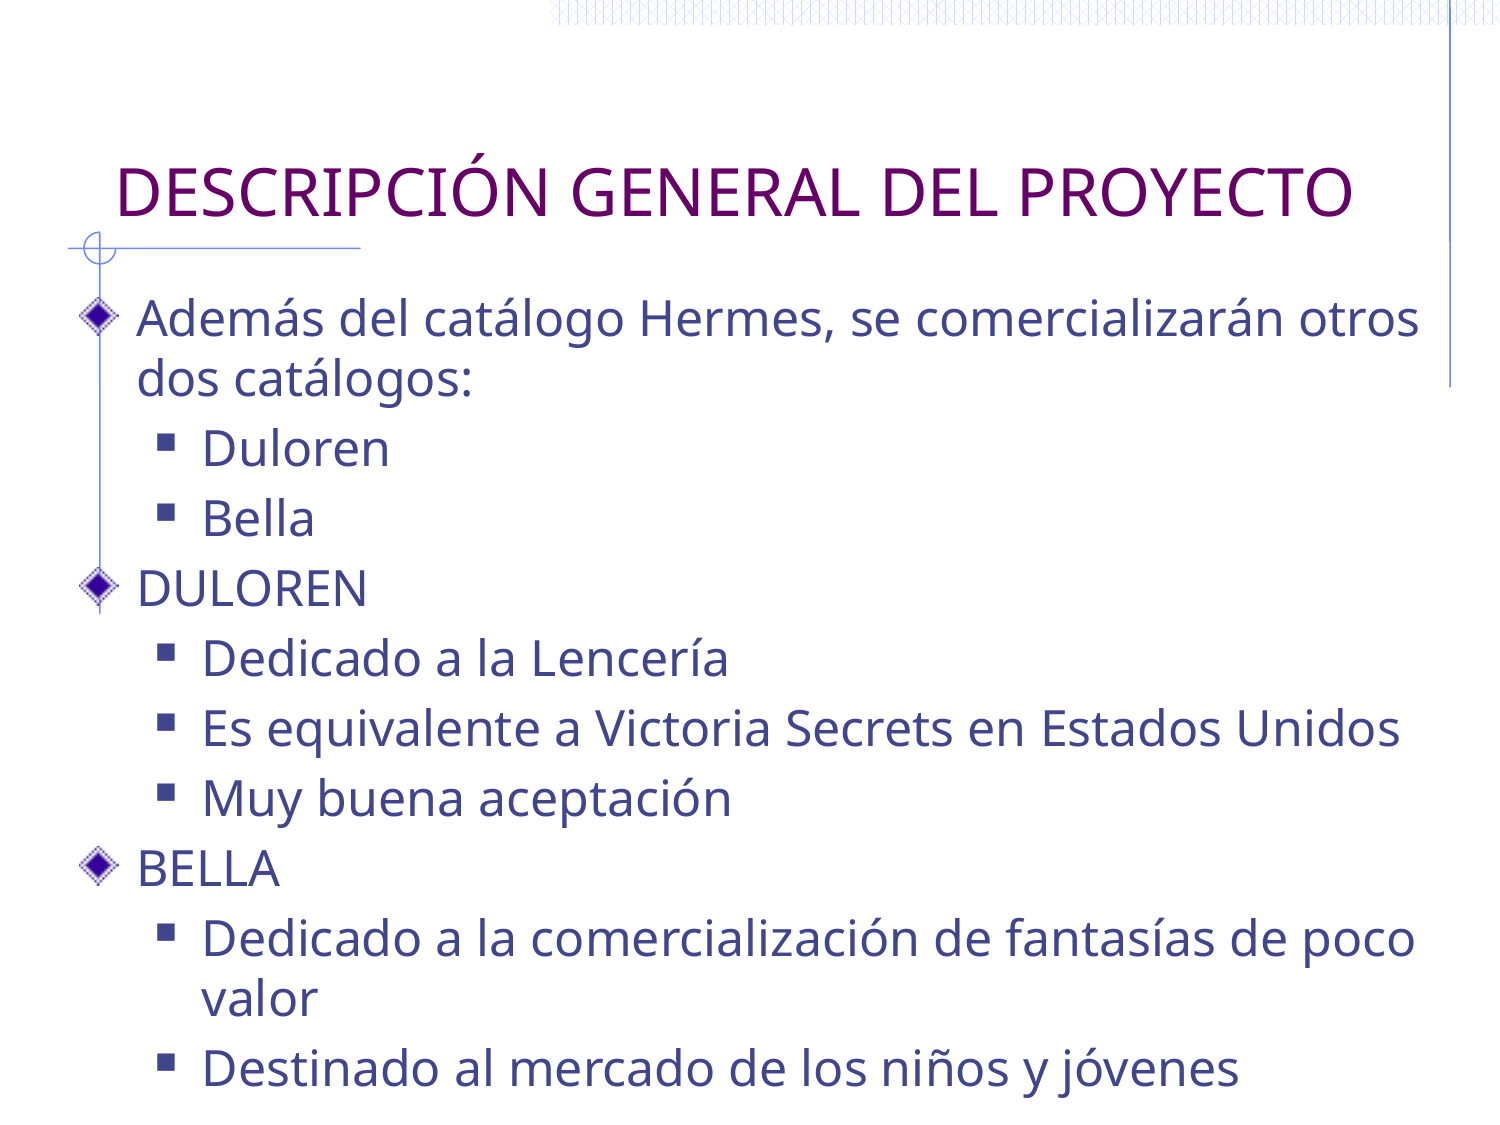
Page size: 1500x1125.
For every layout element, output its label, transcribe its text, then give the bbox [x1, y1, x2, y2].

title DESCRIPCIÓN GENERAL DEL PROYECTO [99, 97, 1376, 238]
picture [79, 846, 119, 886]
picture [79, 297, 119, 336]
list Además del catálogo Hermes, se comercializarán otros dos catálogos: Duloren Bella DULOREN Dedicado a la Lencería Es equivalente a Victoria Secrets en Estados Unidos Muy buena aceptación BELLA Dedicado a la comercialización de fantasías de poco valor Destinado al mercado de los niños y jóvenes [64, 278, 1500, 1071]
picture [79, 567, 119, 606]
